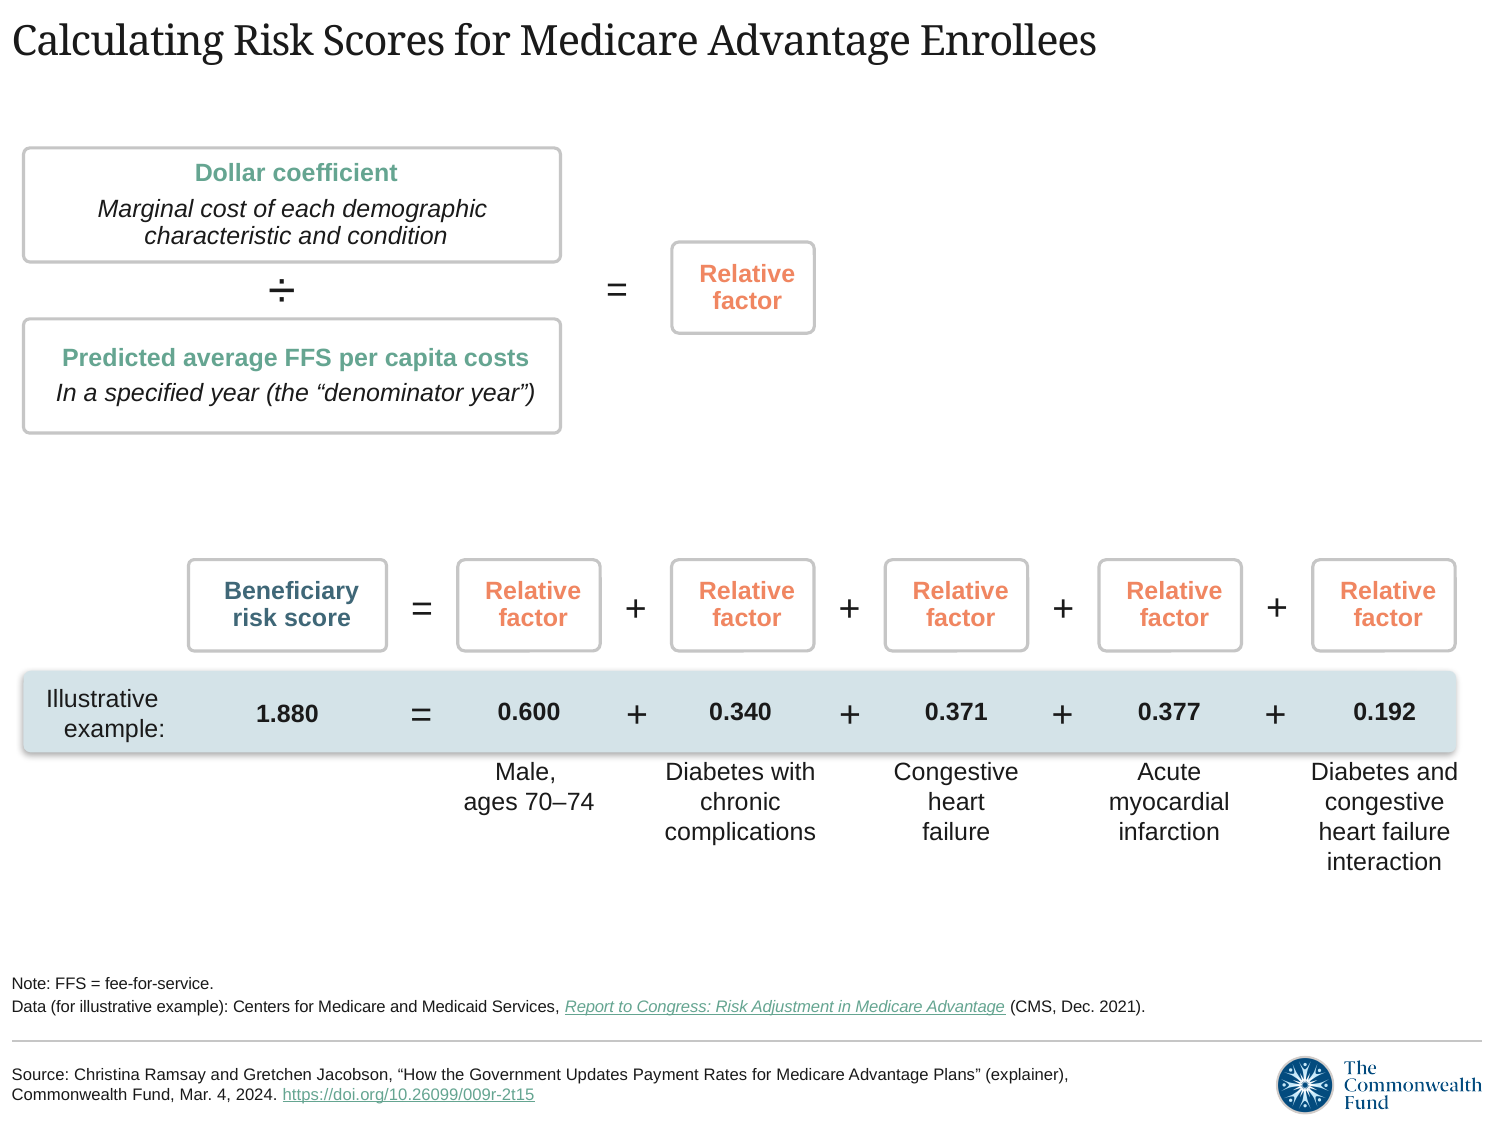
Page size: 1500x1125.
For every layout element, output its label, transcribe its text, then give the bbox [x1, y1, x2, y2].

text_box + [1235, 682, 1316, 743]
text_box Dollar coefficient Marginal cost of each demographic characteristic and condition [21, 145, 563, 265]
text_box Relative factor [669, 239, 817, 336]
text_box Beneficiary risk score [186, 557, 389, 654]
text_box 0.371 Congestive heart failure [878, 688, 1035, 853]
text_box Relative factor [669, 557, 817, 654]
text_box 1.880 [223, 690, 352, 736]
text_box Relative factor [1310, 557, 1458, 654]
text_box + [597, 682, 678, 743]
text_box 0.192 Diabetes and congestive heart failure interaction [1289, 688, 1480, 883]
text_box Predicted average FFS per capita costs In a specified year (the “denominator year”) [21, 316, 563, 436]
text_box 0.377 Acute myocardial infarction [1090, 688, 1248, 853]
text_box Relative factor [455, 557, 603, 654]
text_box + [595, 576, 669, 637]
text_box = [584, 257, 650, 318]
text_box = [381, 682, 462, 743]
text_box + [1030, 576, 1096, 637]
text_box + [817, 576, 883, 637]
list Note: FFS = fee-for-service. Data (for illustrative example): Centers for Medicare and Medicaid Services, Report to Congress: Risk Adjustment in Medicare Advantage (CMS, Dec. 2021). [11, 941, 1482, 1016]
text_box + [1022, 682, 1103, 743]
title Calculating Risk Scores for Medicare Advantage Enrollees [11, 13, 1482, 116]
text_box [22, 669, 1457, 754]
text_box Illustrative example: [26, 675, 181, 750]
text_box 0.600 Male, ages 70–74 [443, 688, 616, 823]
picture [1271, 1049, 1489, 1118]
text_box 0.340 Diabetes with chronic complications [645, 688, 836, 853]
text_box Relative factor [883, 557, 1030, 654]
text_box = [389, 576, 455, 637]
text_box ÷ [235, 249, 315, 325]
text_box + [1244, 575, 1310, 636]
text_box Relative factor [1096, 557, 1244, 654]
text_box + [810, 682, 891, 743]
